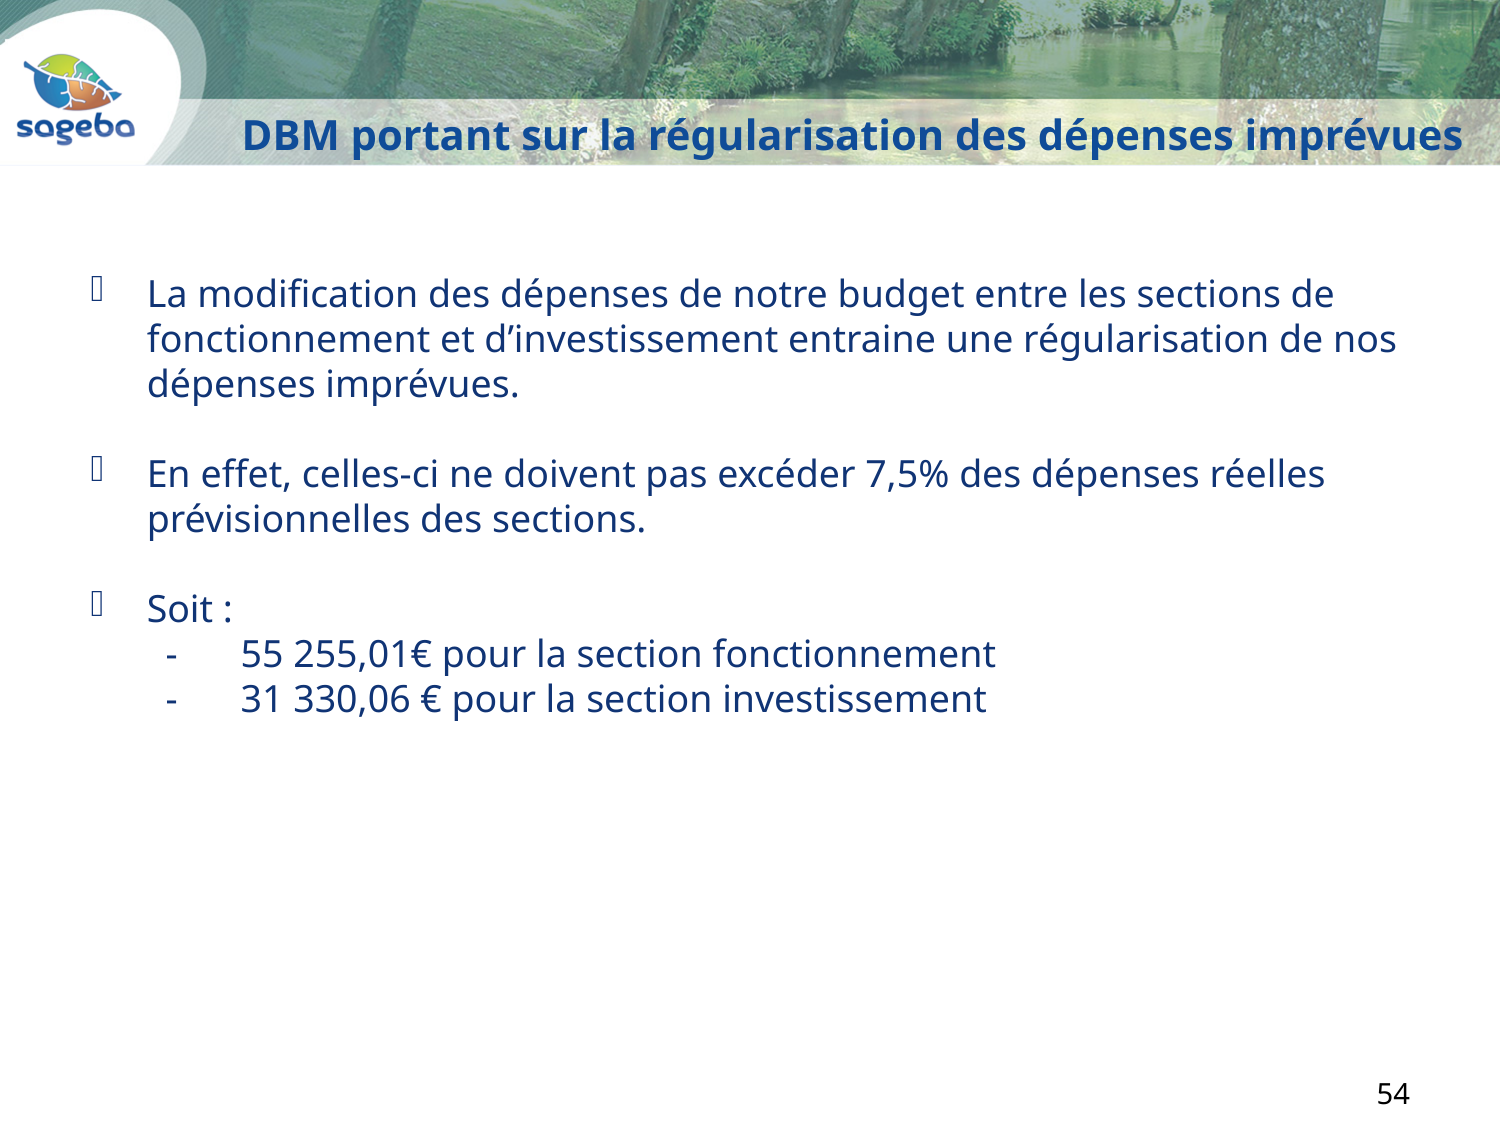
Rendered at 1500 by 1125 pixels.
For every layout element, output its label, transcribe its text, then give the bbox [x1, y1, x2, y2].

slide_number 54 [1075, 1064, 1425, 1125]
text_box La modification des dépenses de notre budget entre les sections de fonctionnement et d’investissement entraine une régularisation de nos dépenses imprévues. En effet, celles-ci ne doivent pas excéder 7,5% des dépenses réelles prévisionnelles des sections. Soit : - 55 255,01€ pour la section fonctionnement - 31 330,06 € pour la section investissement [75, 235, 1459, 848]
text_box DBM portant sur la régularisation des dépenses imprévues [226, 101, 1500, 167]
picture [0, 0, 1500, 166]
